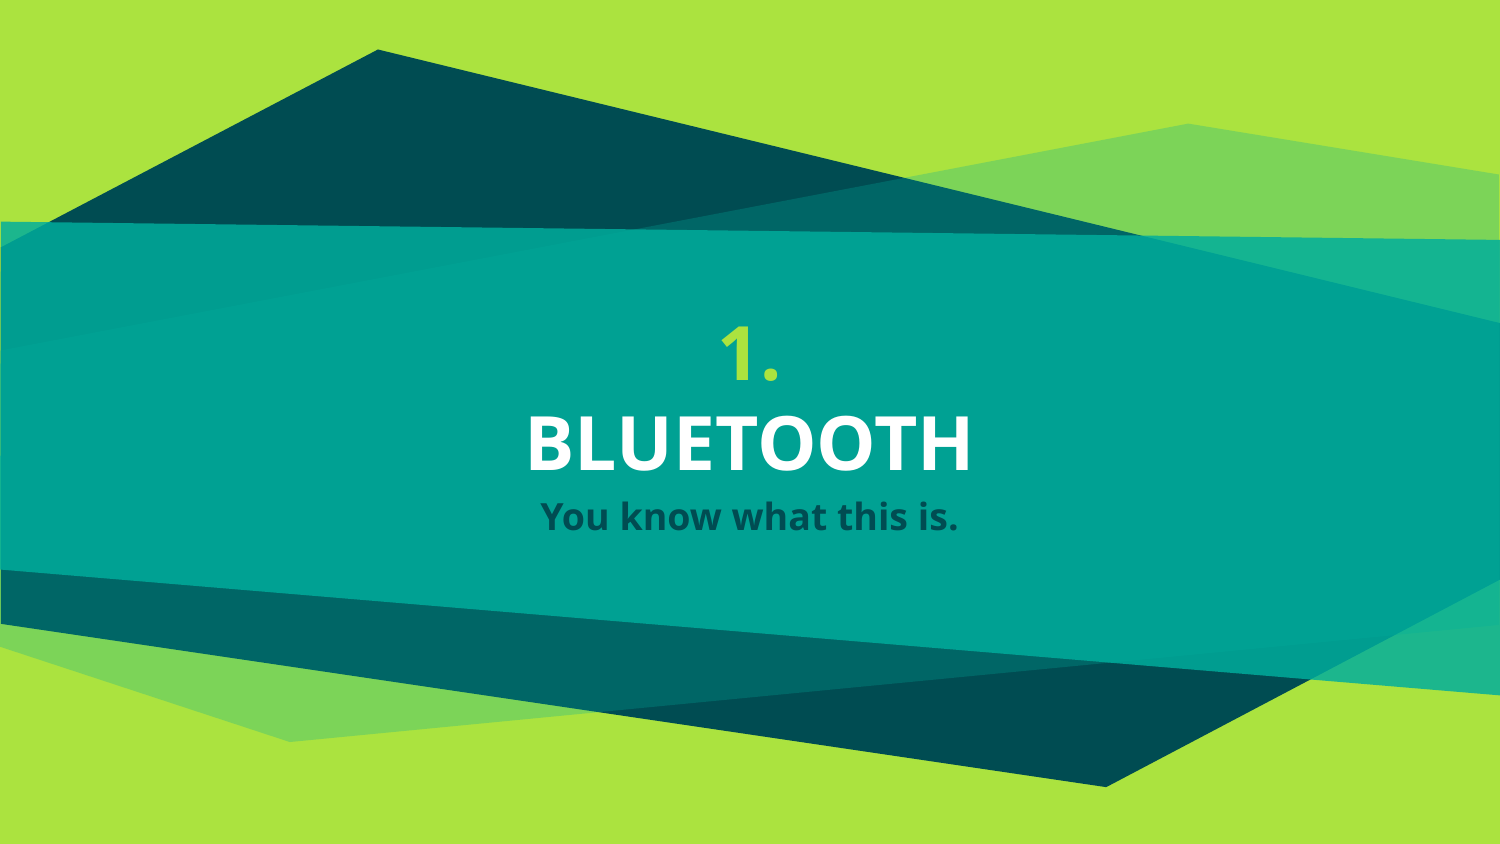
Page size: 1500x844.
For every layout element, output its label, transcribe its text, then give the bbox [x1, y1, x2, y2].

title 1. BLUETOOTH [297, 309, 1203, 478]
subtitle You know what this is. [297, 478, 1203, 608]
